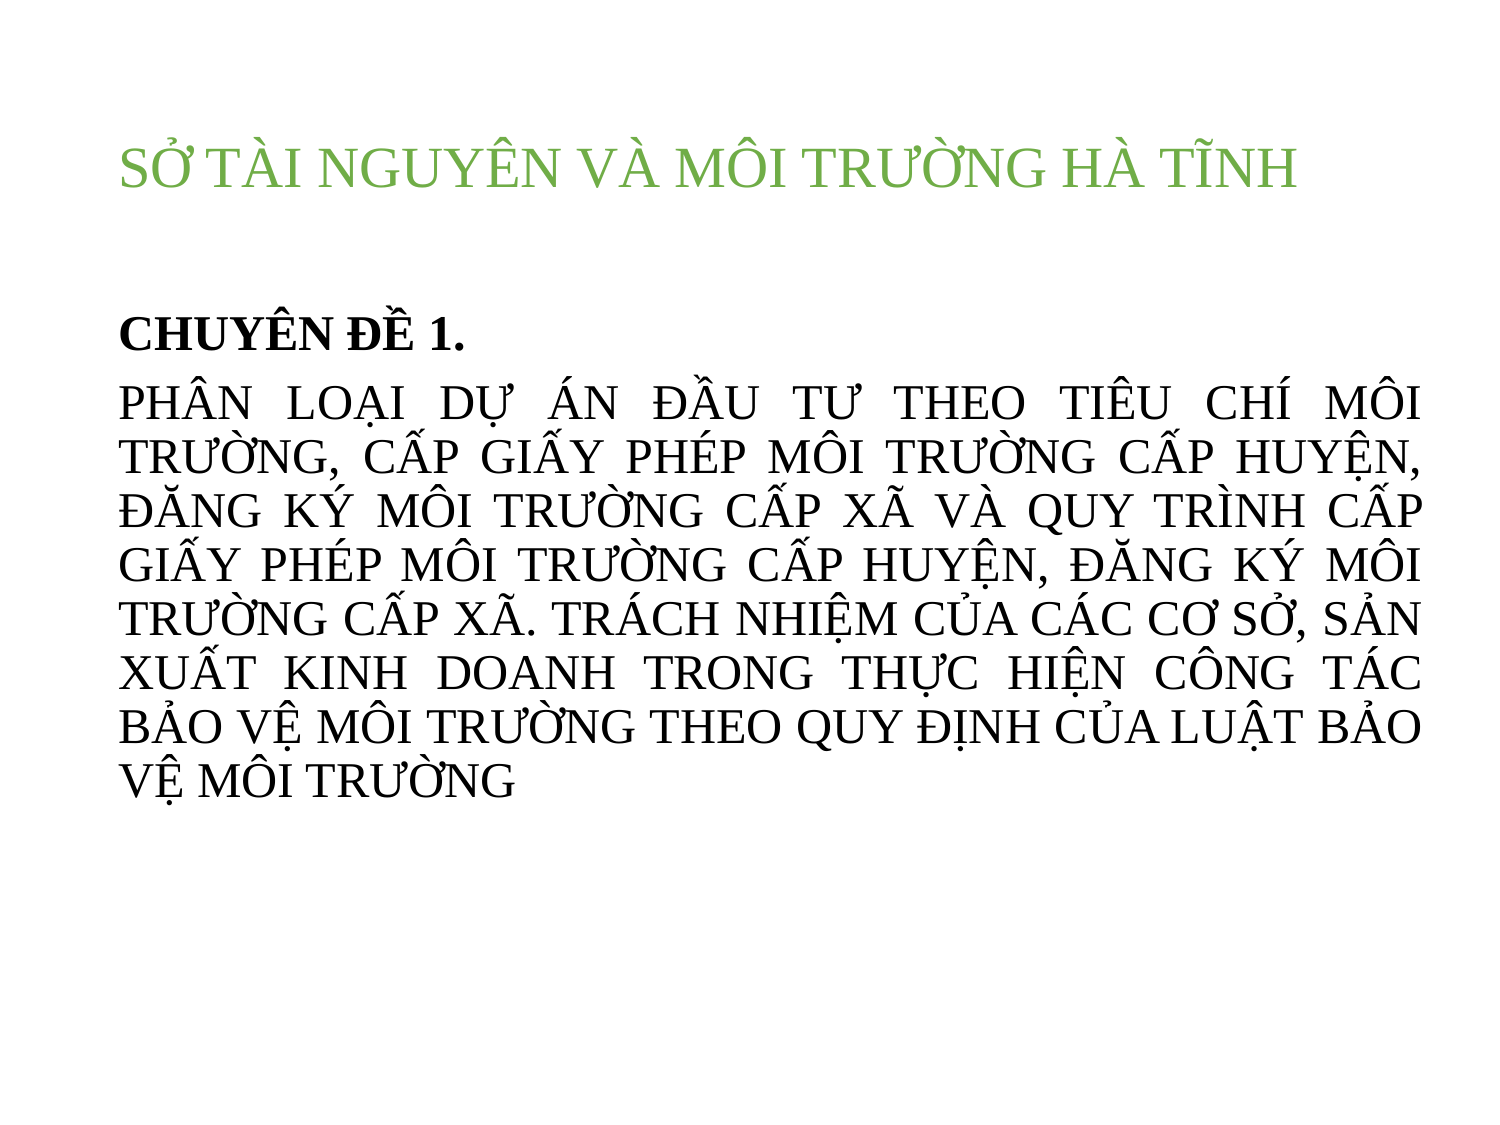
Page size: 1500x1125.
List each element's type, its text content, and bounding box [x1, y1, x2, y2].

list CHUYÊN ĐỀ 1. PHÂN LOẠI DỰ ÁN ĐẦU TƯ THEO TIÊU CHÍ MÔI TRƯỜNG, CẤP GIẤY PHÉP MÔI TRƯỜNG CẤP HUYỆN, ĐĂNG KÝ MÔI TRƯỜNG CẤP XÃ VÀ QUY TRÌNH CẤP GIẤY PHÉP MÔI TRƯỜNG CẤP HUYỆN, ĐĂNG KÝ MÔI TRƯỜNG CẤP XÃ. TRÁCH NHIỆM CỦA CÁC CƠ SỞ, SẢN XUẤT KINH DOANH TRONG THỰC HIỆN CÔNG TÁC BẢO VỆ MÔI TRƯỜNG THEO QUY ĐỊNH CỦA LUẬT BẢO VỆ MÔI TRƯỜNG [103, 299, 1438, 1014]
title SỞ TÀI NGUYÊN VÀ MÔI TRƯỜNG HÀ TĨNH [103, 59, 1397, 278]
